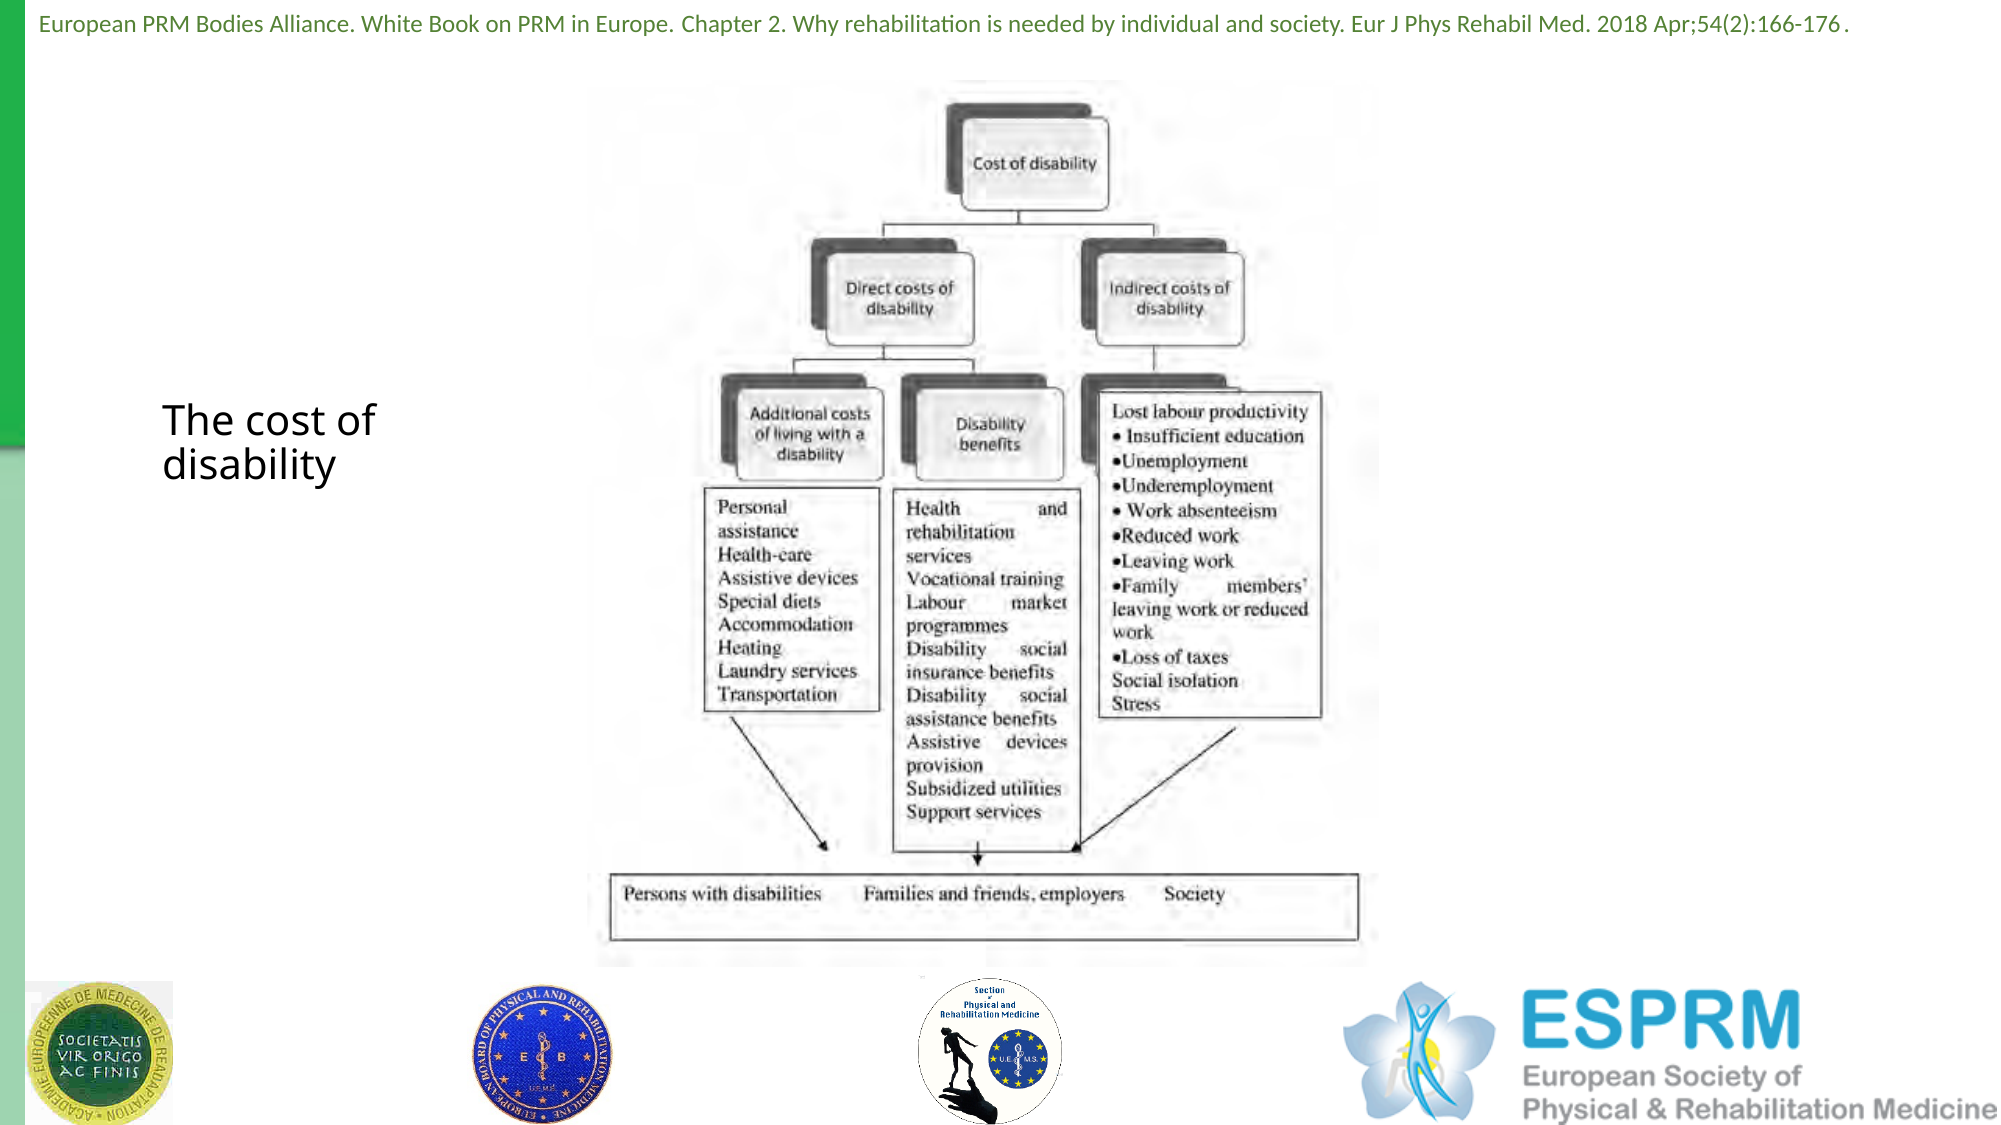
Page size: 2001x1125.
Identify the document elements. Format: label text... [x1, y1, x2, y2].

picture [467, 982, 615, 1125]
picture [0, 0, 173, 1125]
picture [1343, 981, 1997, 1125]
picture [587, 80, 1379, 1125]
title The cost of disability [146, 419, 557, 469]
